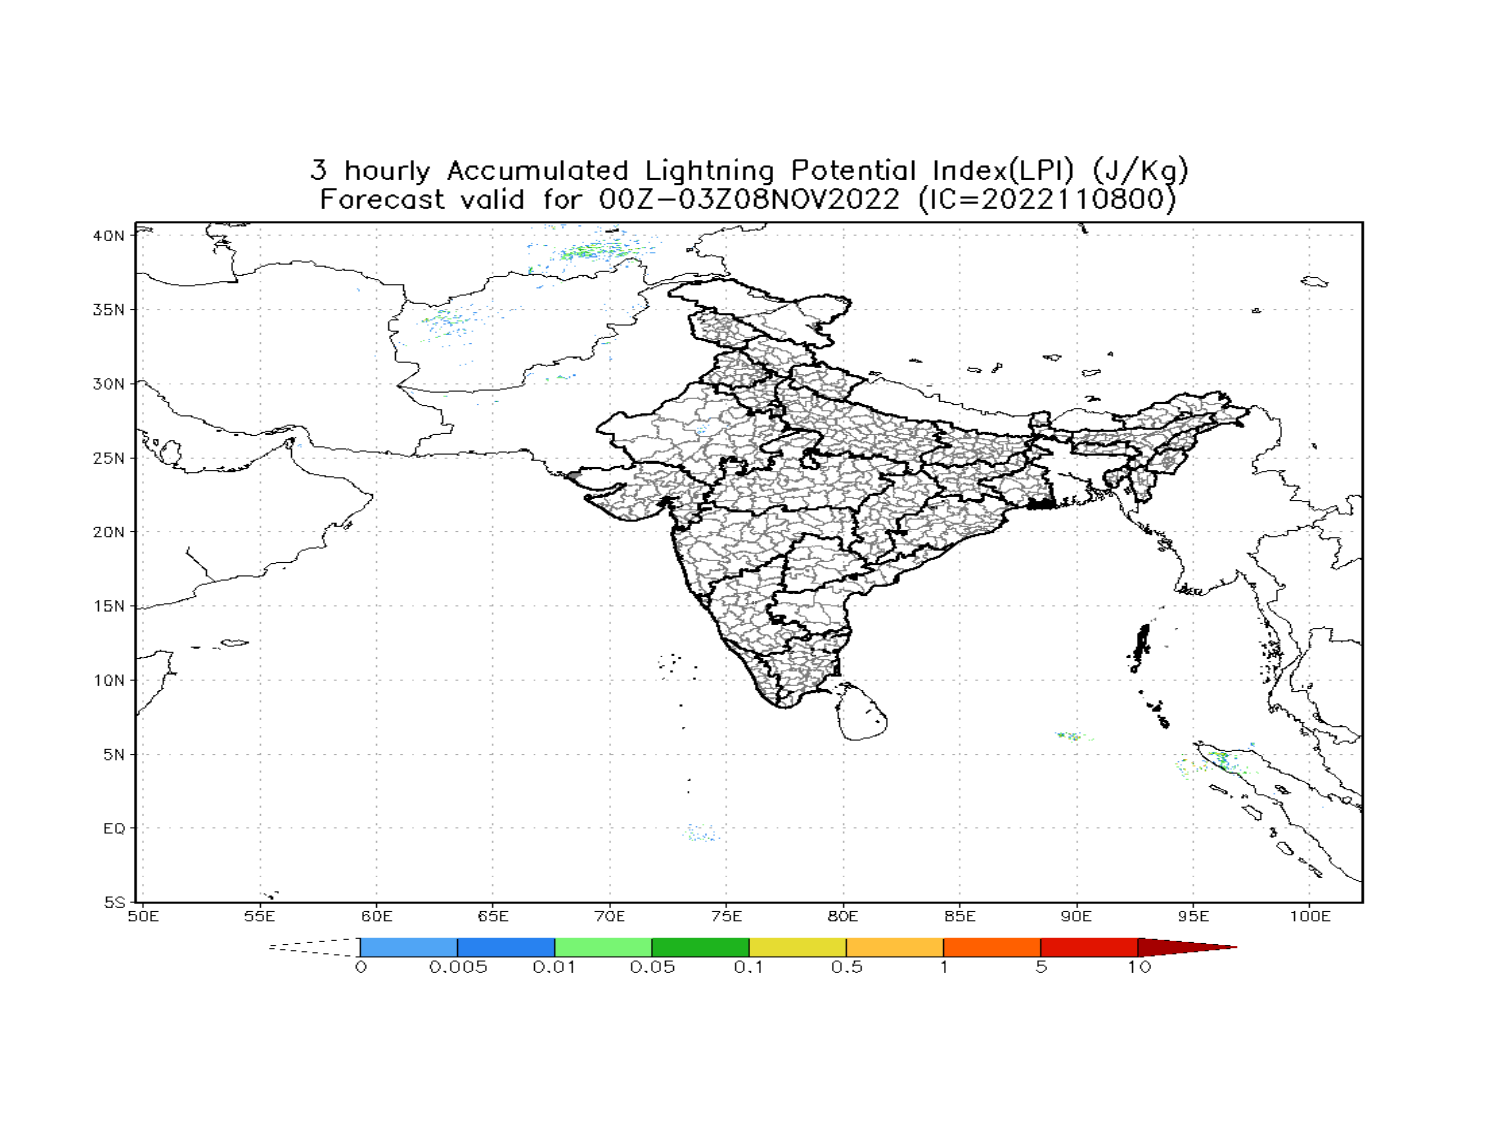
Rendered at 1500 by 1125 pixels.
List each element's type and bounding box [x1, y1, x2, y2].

picture [74, 149, 1426, 976]
